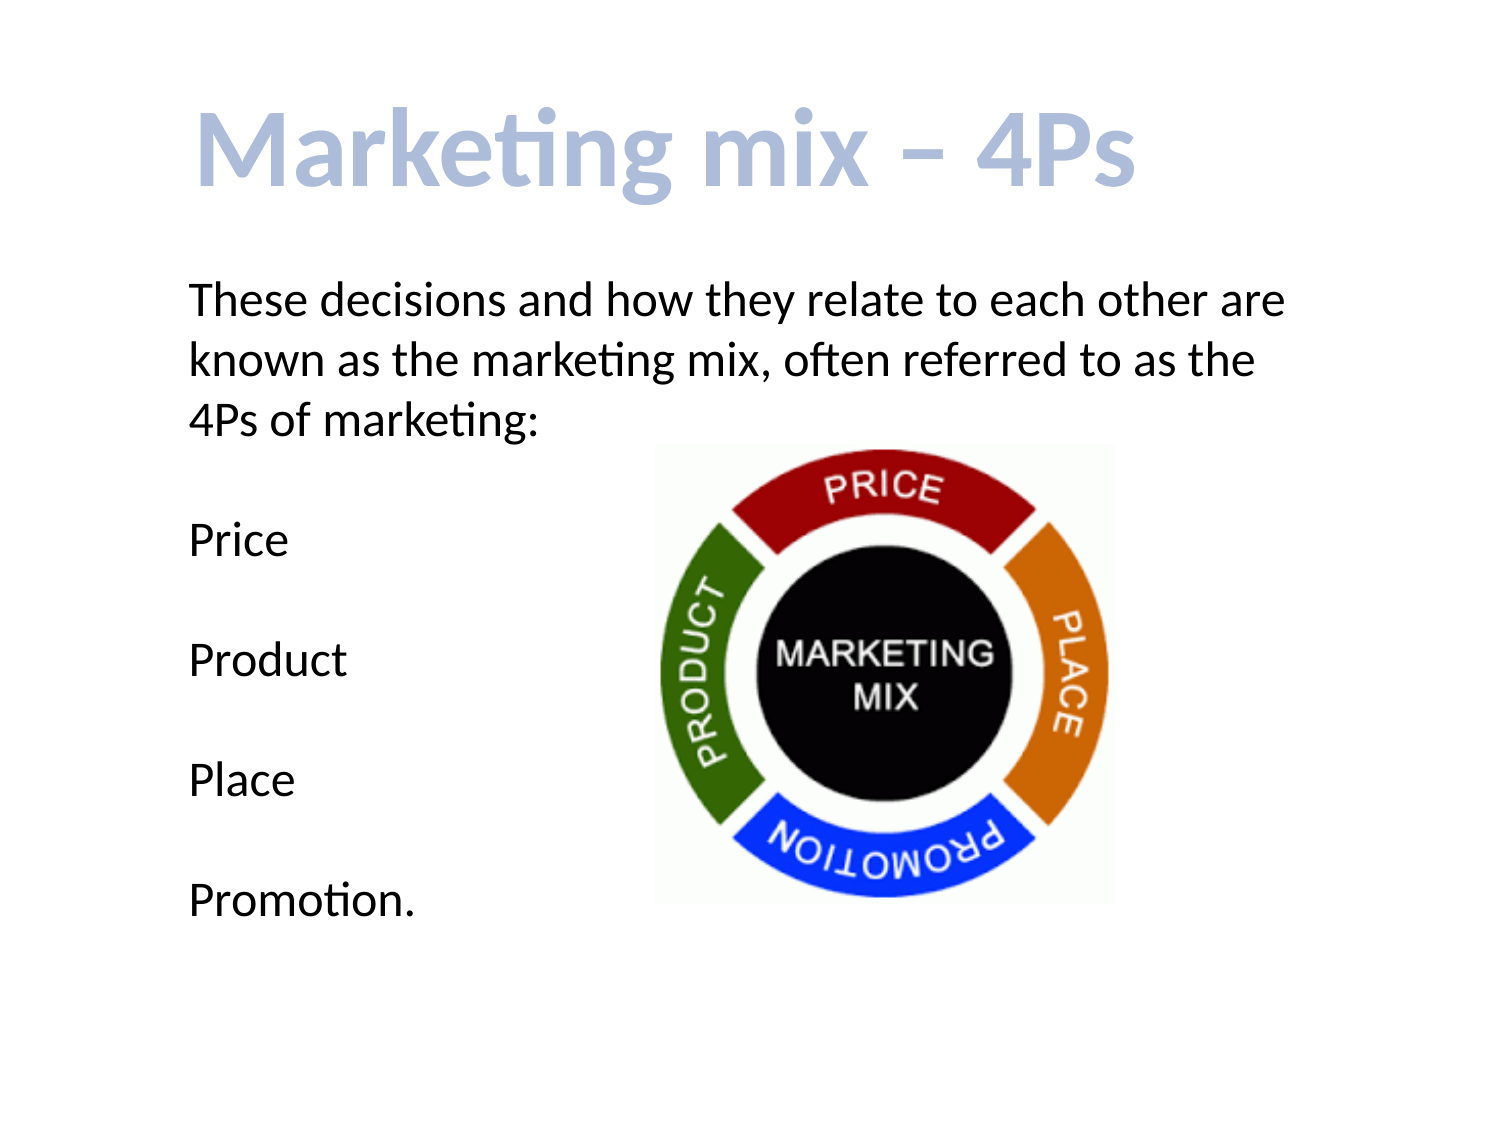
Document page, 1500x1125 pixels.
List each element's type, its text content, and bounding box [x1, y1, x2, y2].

text_box These decisions and how they relate to each other are known as the marketing mix, often referred to as the 4Ps of marketing: Price Product Place Promotion. [173, 258, 1344, 934]
picture [655, 444, 1115, 904]
text_box Marketing mix – 4Ps [178, 66, 1179, 217]
